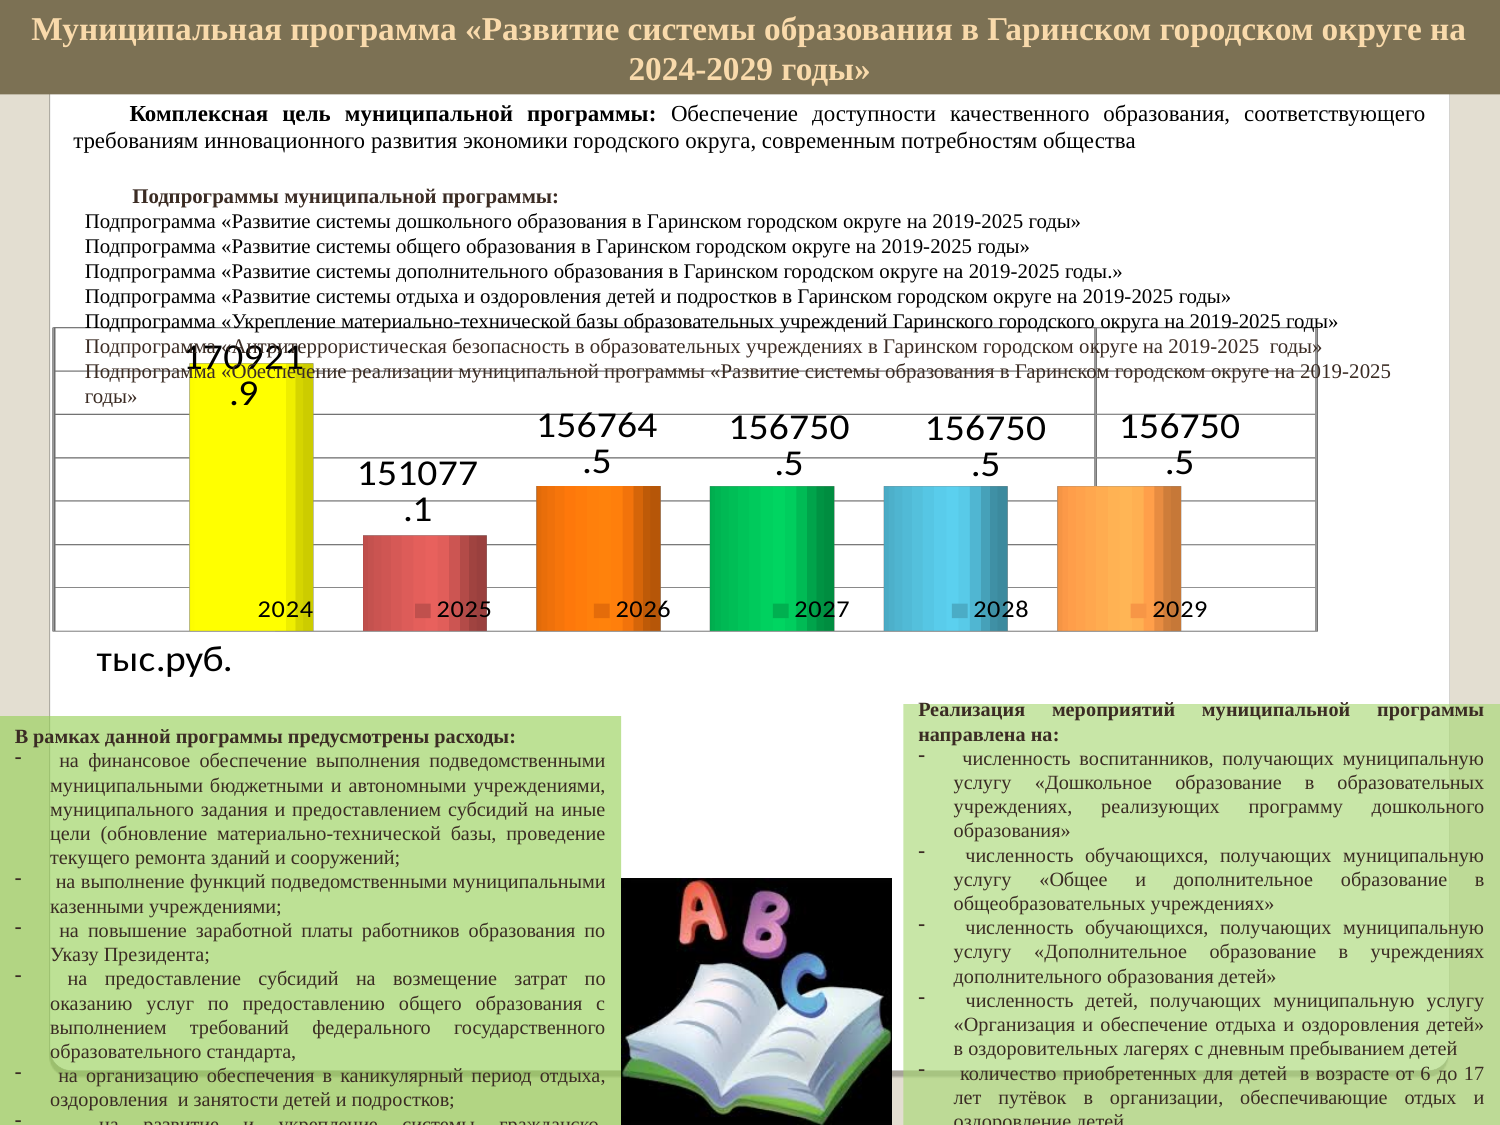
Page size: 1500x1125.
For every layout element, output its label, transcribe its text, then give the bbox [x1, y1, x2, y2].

text_box Реализация мероприятий муниципальной программы направлена на: численность воспитанников, получающих муниципальную услугу «Дошкольное образование в образовательных учреждениях, реализующих программу дошкольного образования» численность обучающихся, получающих муниципальную услугу «Общее и дополнительное образование в общеобразовательных учреждениях» численность обучающихся, получающих муниципальную услугу «Дополнительное образование в учреждениях дополнительного образования детей» численность детей, получающих муниципальную услугу «Организация и обеспечение отдыха и оздоровления детей» в оздоровительных лагерях с дневным пребыванием детей количество приобретенных для детей в возрасте от 6 до 17 лет путёвок в организации, обеспечивающие отдых и оздоровление детей [903, 704, 1500, 1125]
picture [0, 0, 1500, 94]
text_box Комплексная цель муниципальной программы: Обеспечение доступности качественного образования, соответствующего требованиям инновационного развития экономики городского округа, современным потребностям общества [58, 103, 1442, 161]
text_box Подпрограммы муниципальной программы: Подпрограмма «Развитие системы дошкольного образования в Гаринском городском округе на 2019-2025 годы» Подпрограмма «Развитие системы общего образования в Гаринском городском округе на 2019-2025 годы» Подпрограмма «Развитие системы дополнительного образования в Гаринском городском округе на 2019-2025 годы.» Подпрограмма «Развитие системы отдыха и оздоровления детей и подростков в Гаринском городском округе на 2019-2025 годы» Подпрограмма «Укрепление материально-технической базы образовательных учреждений Гаринского городского округа на 2019-2025 годы» Подпрограмма «Антритеррористическая безопасность в образовательных учреждениях в Гаринском городском округе на 2019-2025 годы» Подпрограмма «Обеспечение реализации муниципальной программы «Развитие системы образования в Гаринском городском округе на 2019-2025 годы» [70, 175, 1442, 416]
chart [29, 307, 1361, 681]
text_box В рамках данной программы предусмотрены расходы: на финансовое обеспечение выполнения подведомственными муниципальными бюджетными и автономными учреждениями, муниципального задания и предоставлением субсидий на иные цели (обновление материально-технической базы, проведение текущего ремонта зданий и сооружений; на выполнение функций подведомственными муниципальными казенными учреждениями; на повышение заработной платы работников образования по Указу Президента; на предоставление субсидий на возмещение затрат по оказанию услуг по предоставлению общего образования с выполнением требований федерального государственного образовательного стандарта, на организацию обеспечения в каникулярный период отдыха, оздоровления и занятости детей и подростков; на развитие и укрепление системы гражданско-патриотического воспитания; на финансовое обеспечение выполнения функций аппаратом Управления образования. [0, 716, 622, 1125]
picture [620, 878, 892, 1125]
